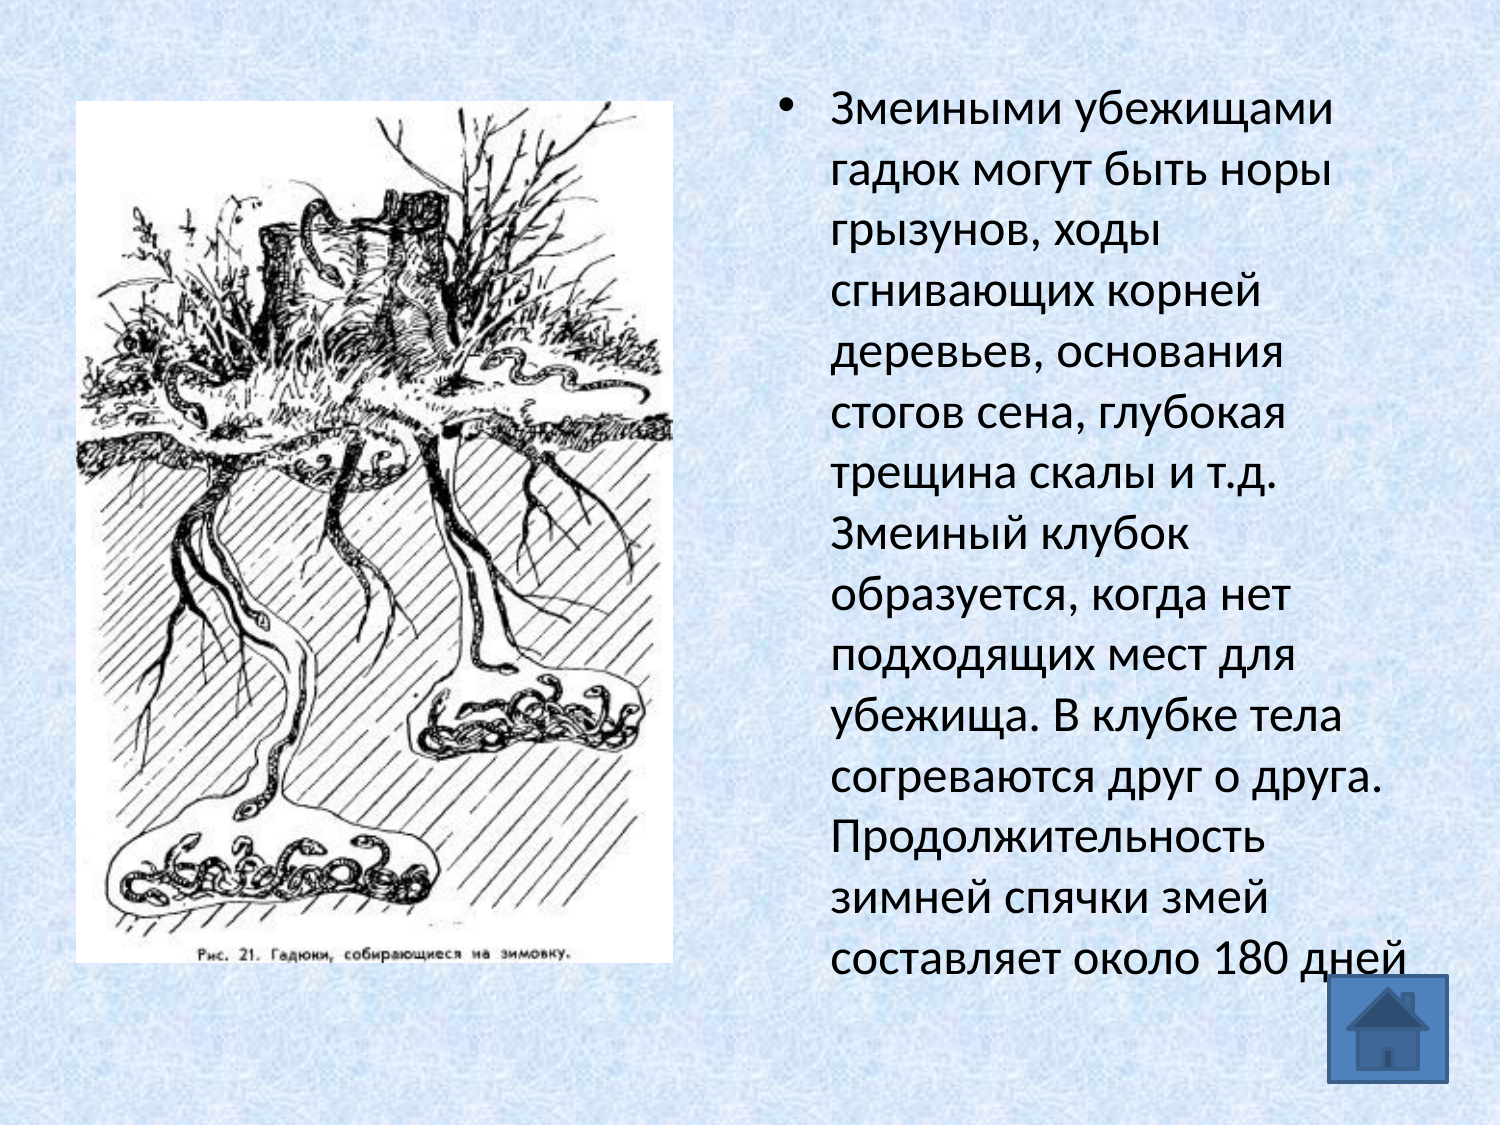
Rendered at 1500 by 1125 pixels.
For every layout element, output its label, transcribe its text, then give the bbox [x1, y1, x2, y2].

list Змеиными убежищами гадюк могут быть норы грызунов, ходы сгнивающих корней деревьев, основания стогов сена, глубокая трещина скалы и т.д. Змеиный клубок образуется, когда нет подходящих мест для убежища. В клубке тела согреваются друг о друга. Продолжительность зимней спячки змей составляет около 180 дней [762, 66, 1425, 1005]
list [76, 101, 673, 963]
text_box [1327, 974, 1449, 1084]
picture [0, 0, 1500, 1125]
